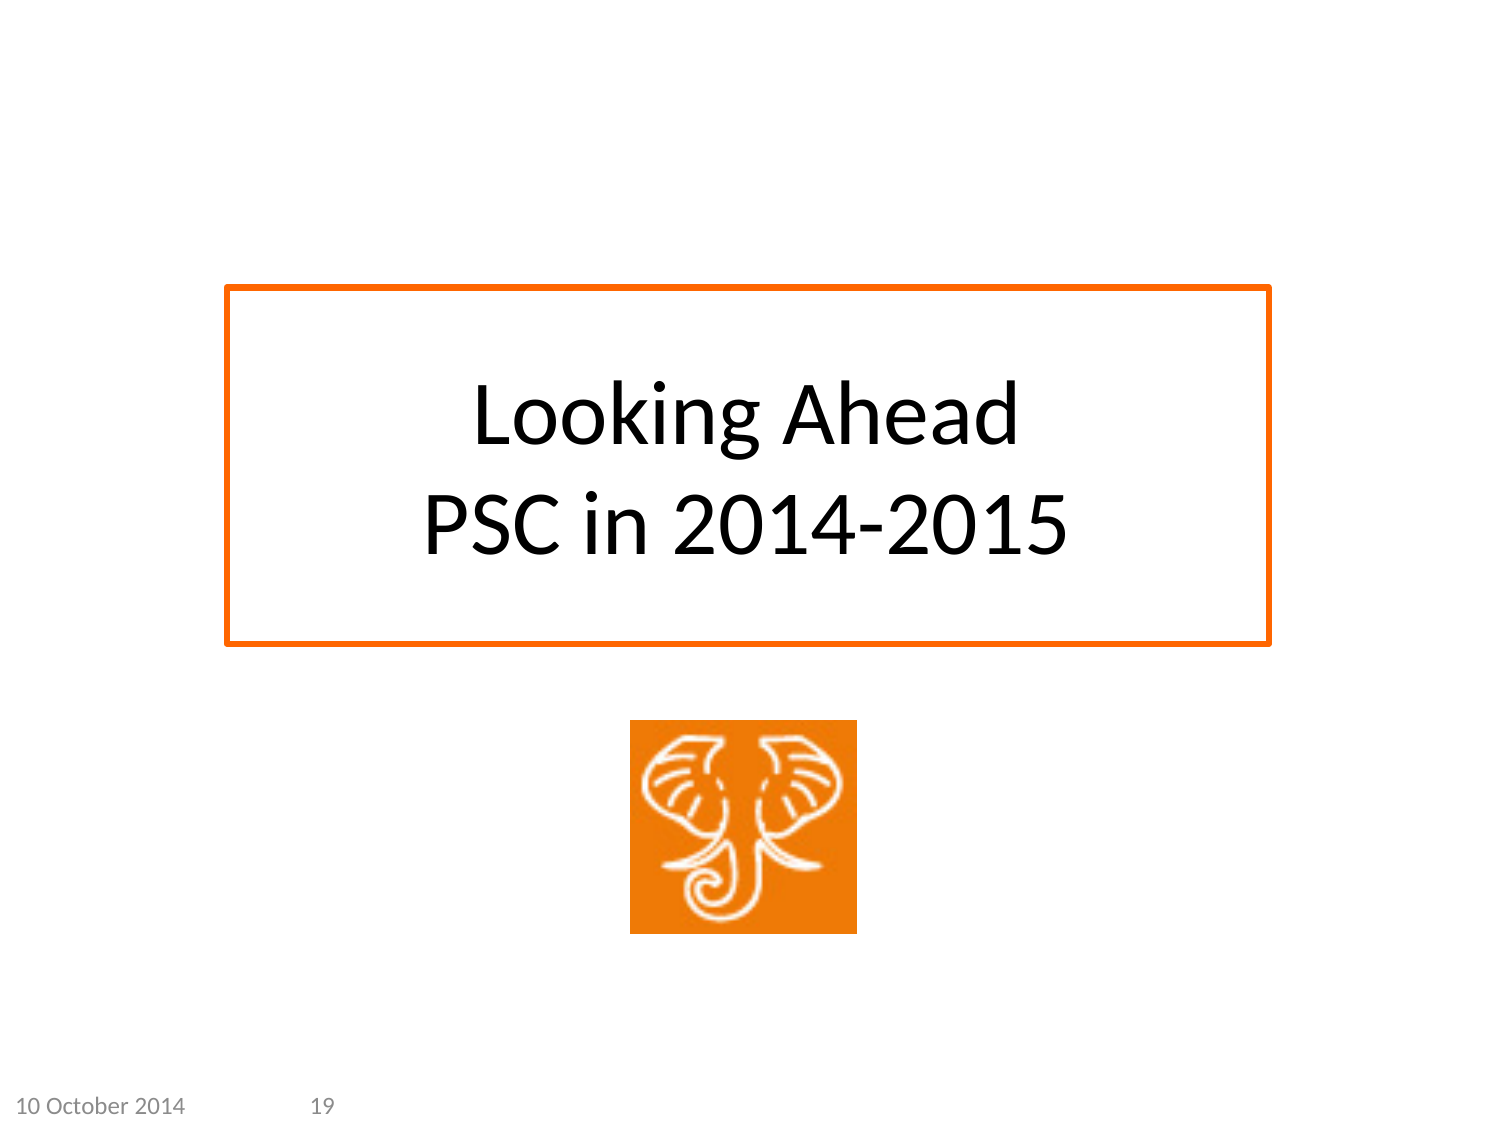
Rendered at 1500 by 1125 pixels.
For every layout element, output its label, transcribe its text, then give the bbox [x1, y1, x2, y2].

title Looking Ahead PSC in 2014-2015 [285, 329, 1210, 596]
slide_number 19 [0, 1083, 350, 1125]
picture [630, 720, 857, 934]
